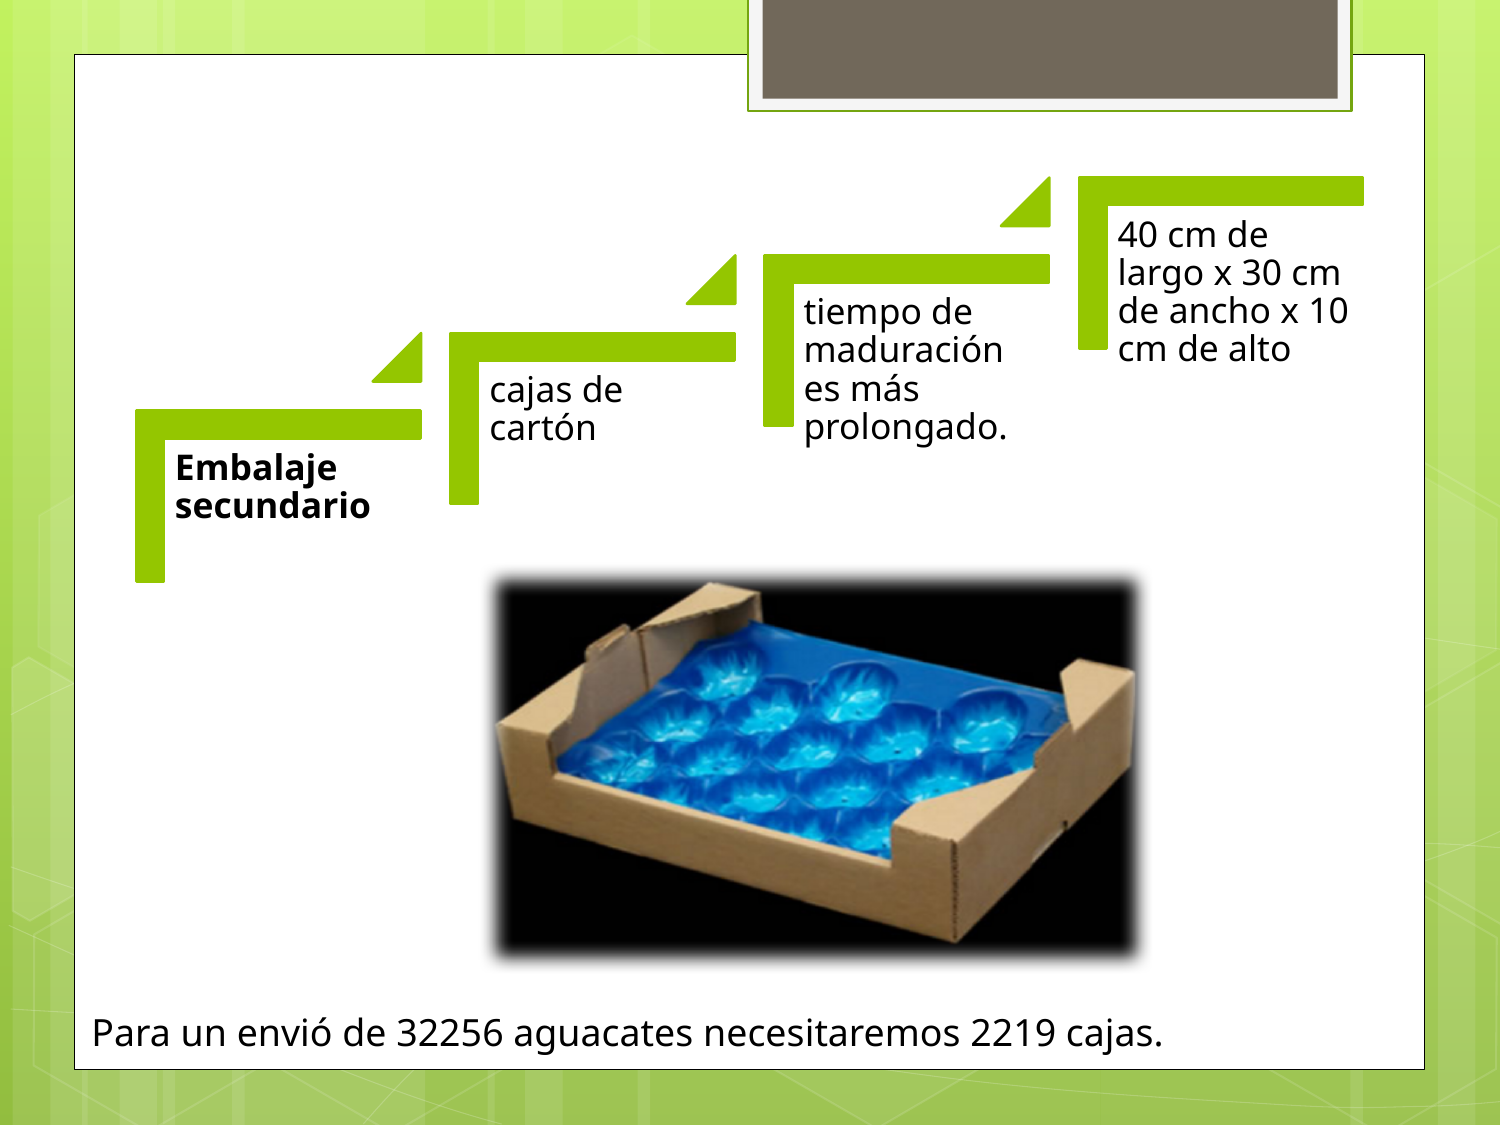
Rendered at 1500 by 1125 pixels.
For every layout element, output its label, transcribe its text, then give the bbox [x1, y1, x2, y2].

picture [478, 562, 1153, 974]
text_box Para un envió de 32256 aguacates necesitaremos 2219 cajas. [76, 1001, 1306, 1062]
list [135, 30, 1365, 811]
